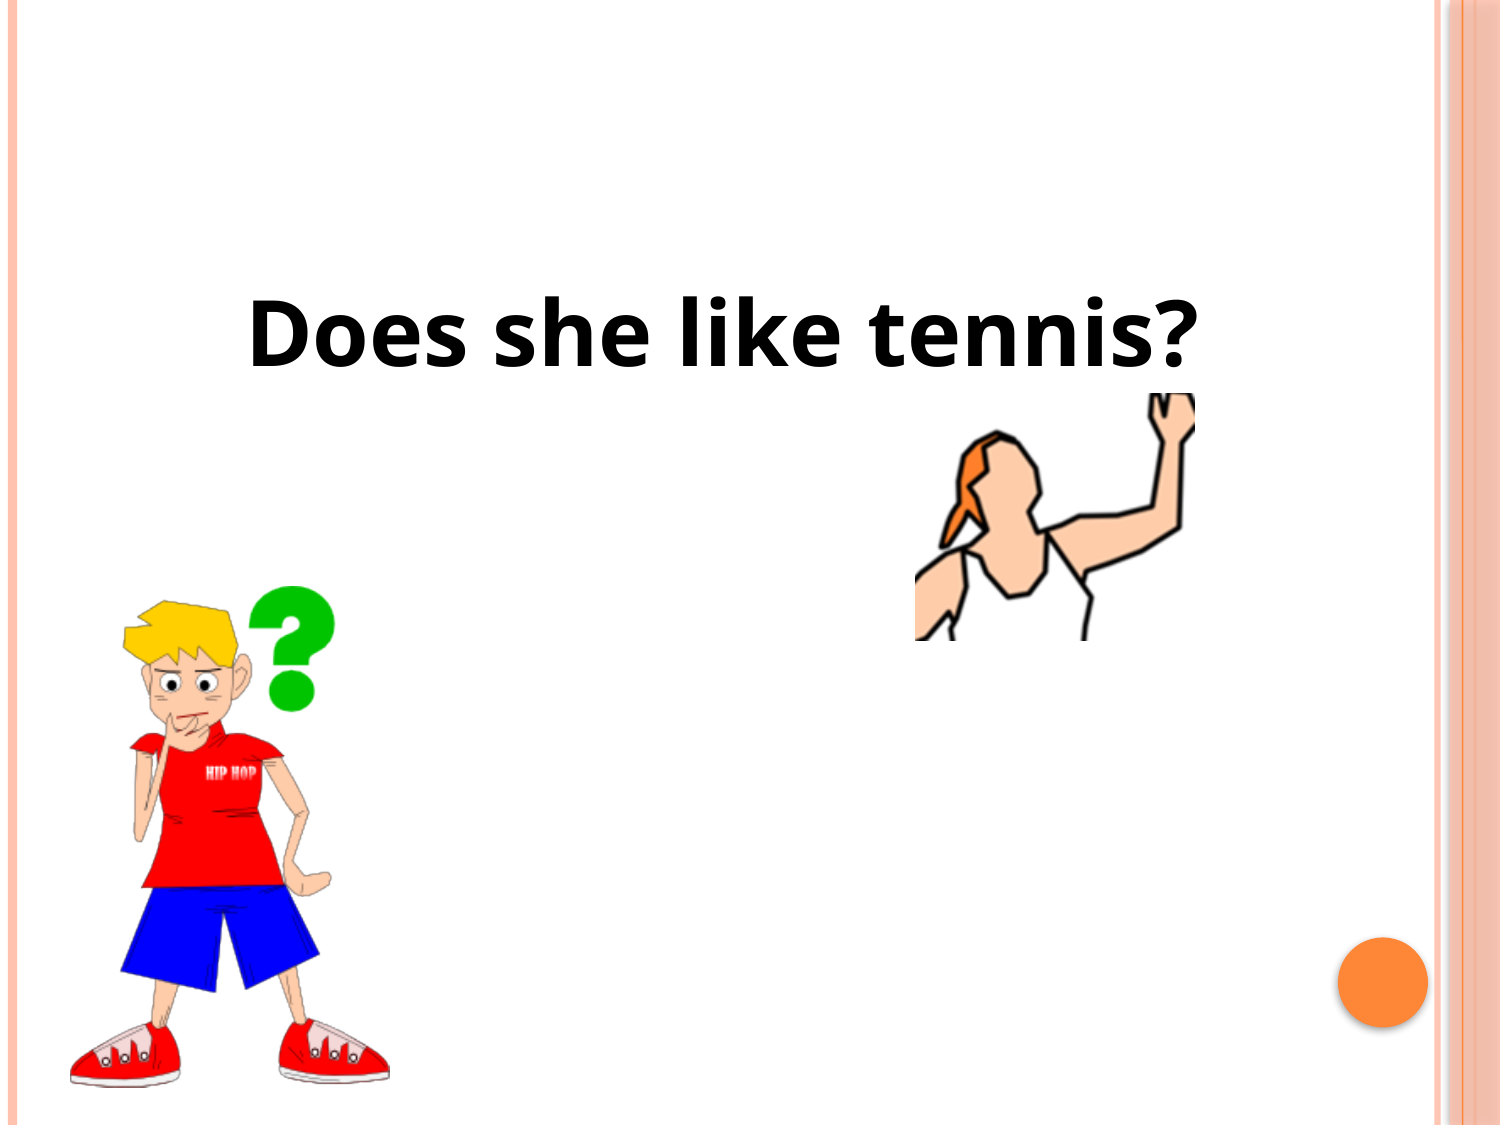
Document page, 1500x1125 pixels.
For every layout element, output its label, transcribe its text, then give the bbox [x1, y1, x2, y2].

picture [70, 585, 391, 1088]
text_box Does she like tennis? [230, 267, 1329, 392]
picture [914, 392, 1196, 641]
